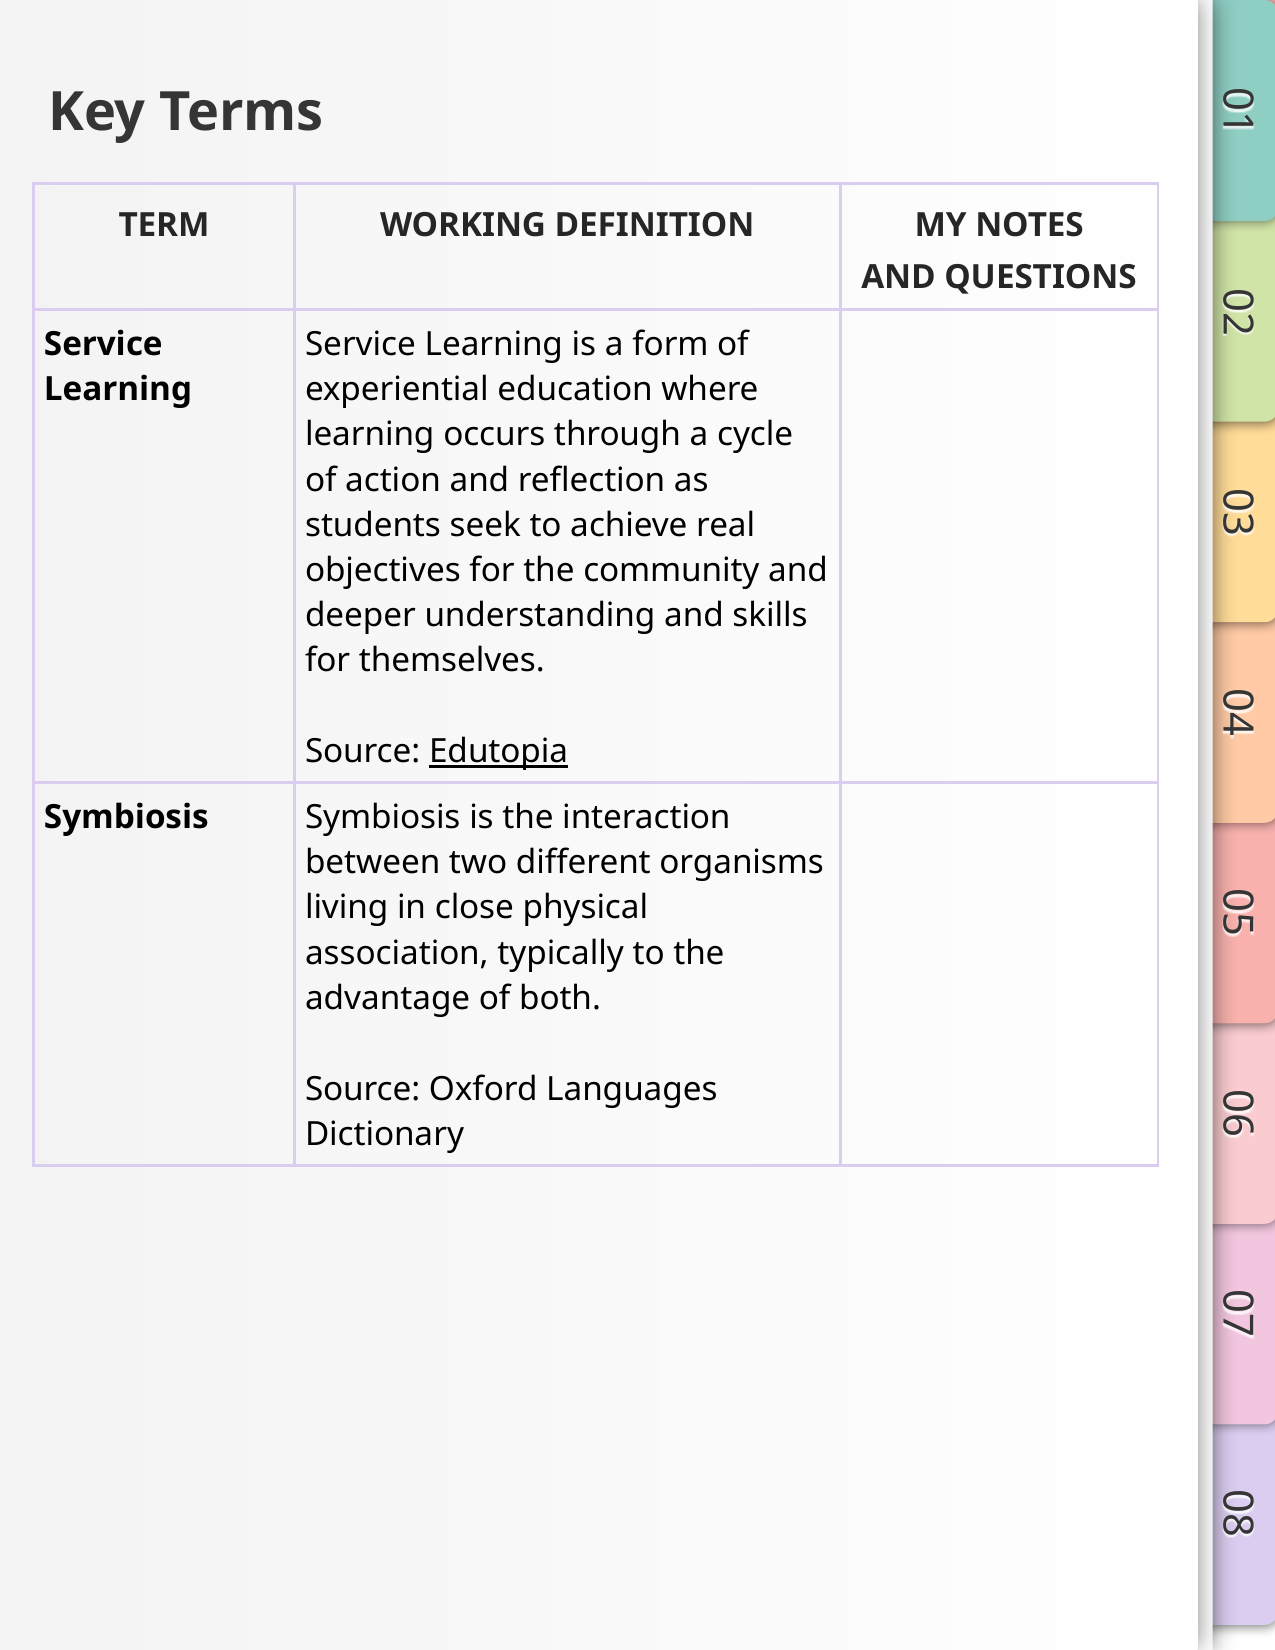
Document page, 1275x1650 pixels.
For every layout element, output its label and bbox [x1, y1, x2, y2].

table_cell [35, 784, 293, 1164]
text_box [1209, 15, 1275, 794]
table_header [842, 185, 1157, 308]
table_cell [842, 311, 1157, 781]
text_box [1209, 1450, 1275, 1621]
text_box [1209, 1247, 1275, 1370]
table_header [296, 185, 839, 308]
text_box [1209, 1062, 1275, 1233]
table_header [35, 185, 293, 308]
table_cell [842, 784, 1157, 1164]
text_box [1209, 845, 1275, 1016]
title [33, 61, 1103, 157]
table_cell [35, 311, 293, 781]
table_cell [296, 311, 839, 781]
table_cell [296, 784, 839, 1164]
